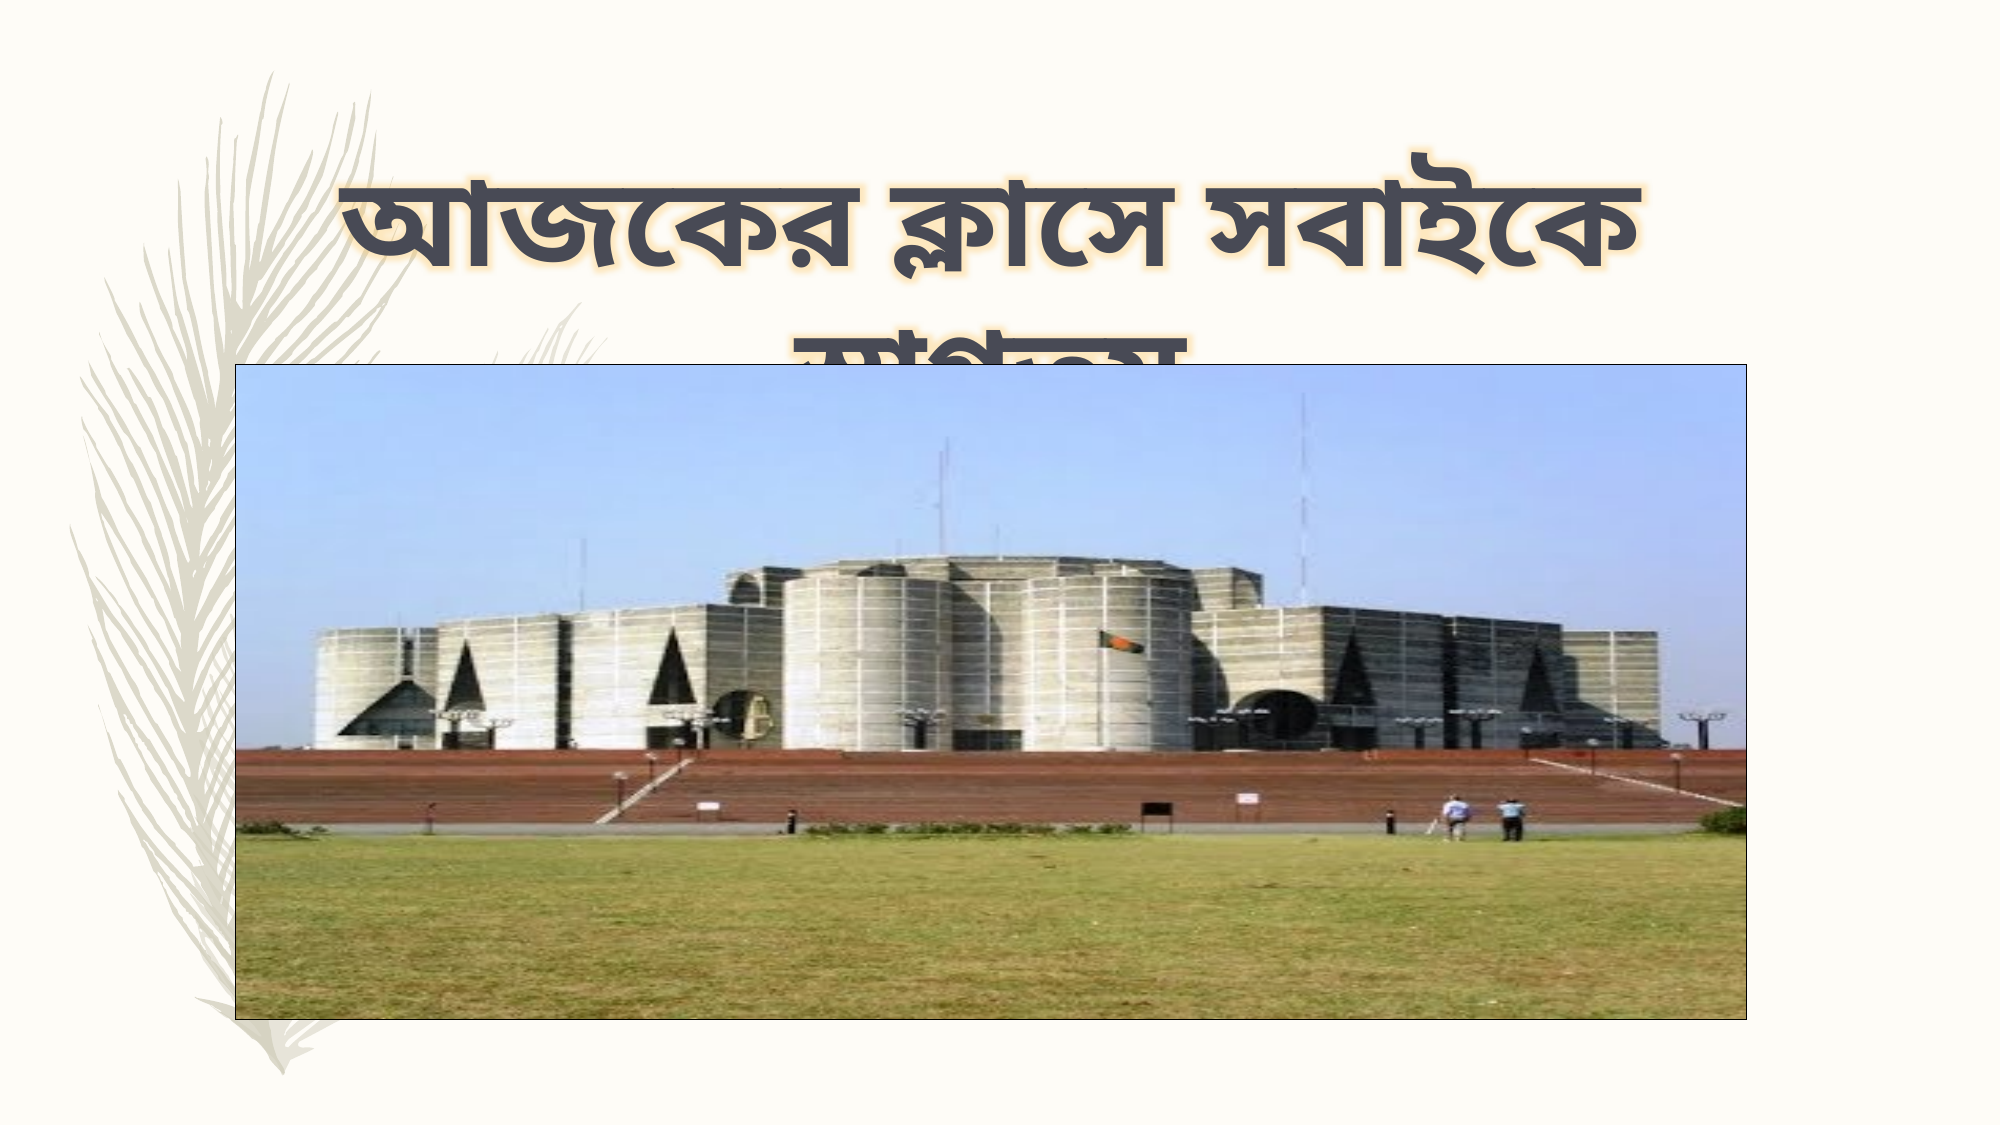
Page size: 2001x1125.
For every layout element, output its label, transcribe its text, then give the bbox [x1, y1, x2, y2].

text_box আজকের ক্লাসে সবাইকে স্বাগতম [235, 133, 1747, 364]
picture [235, 364, 1748, 1021]
